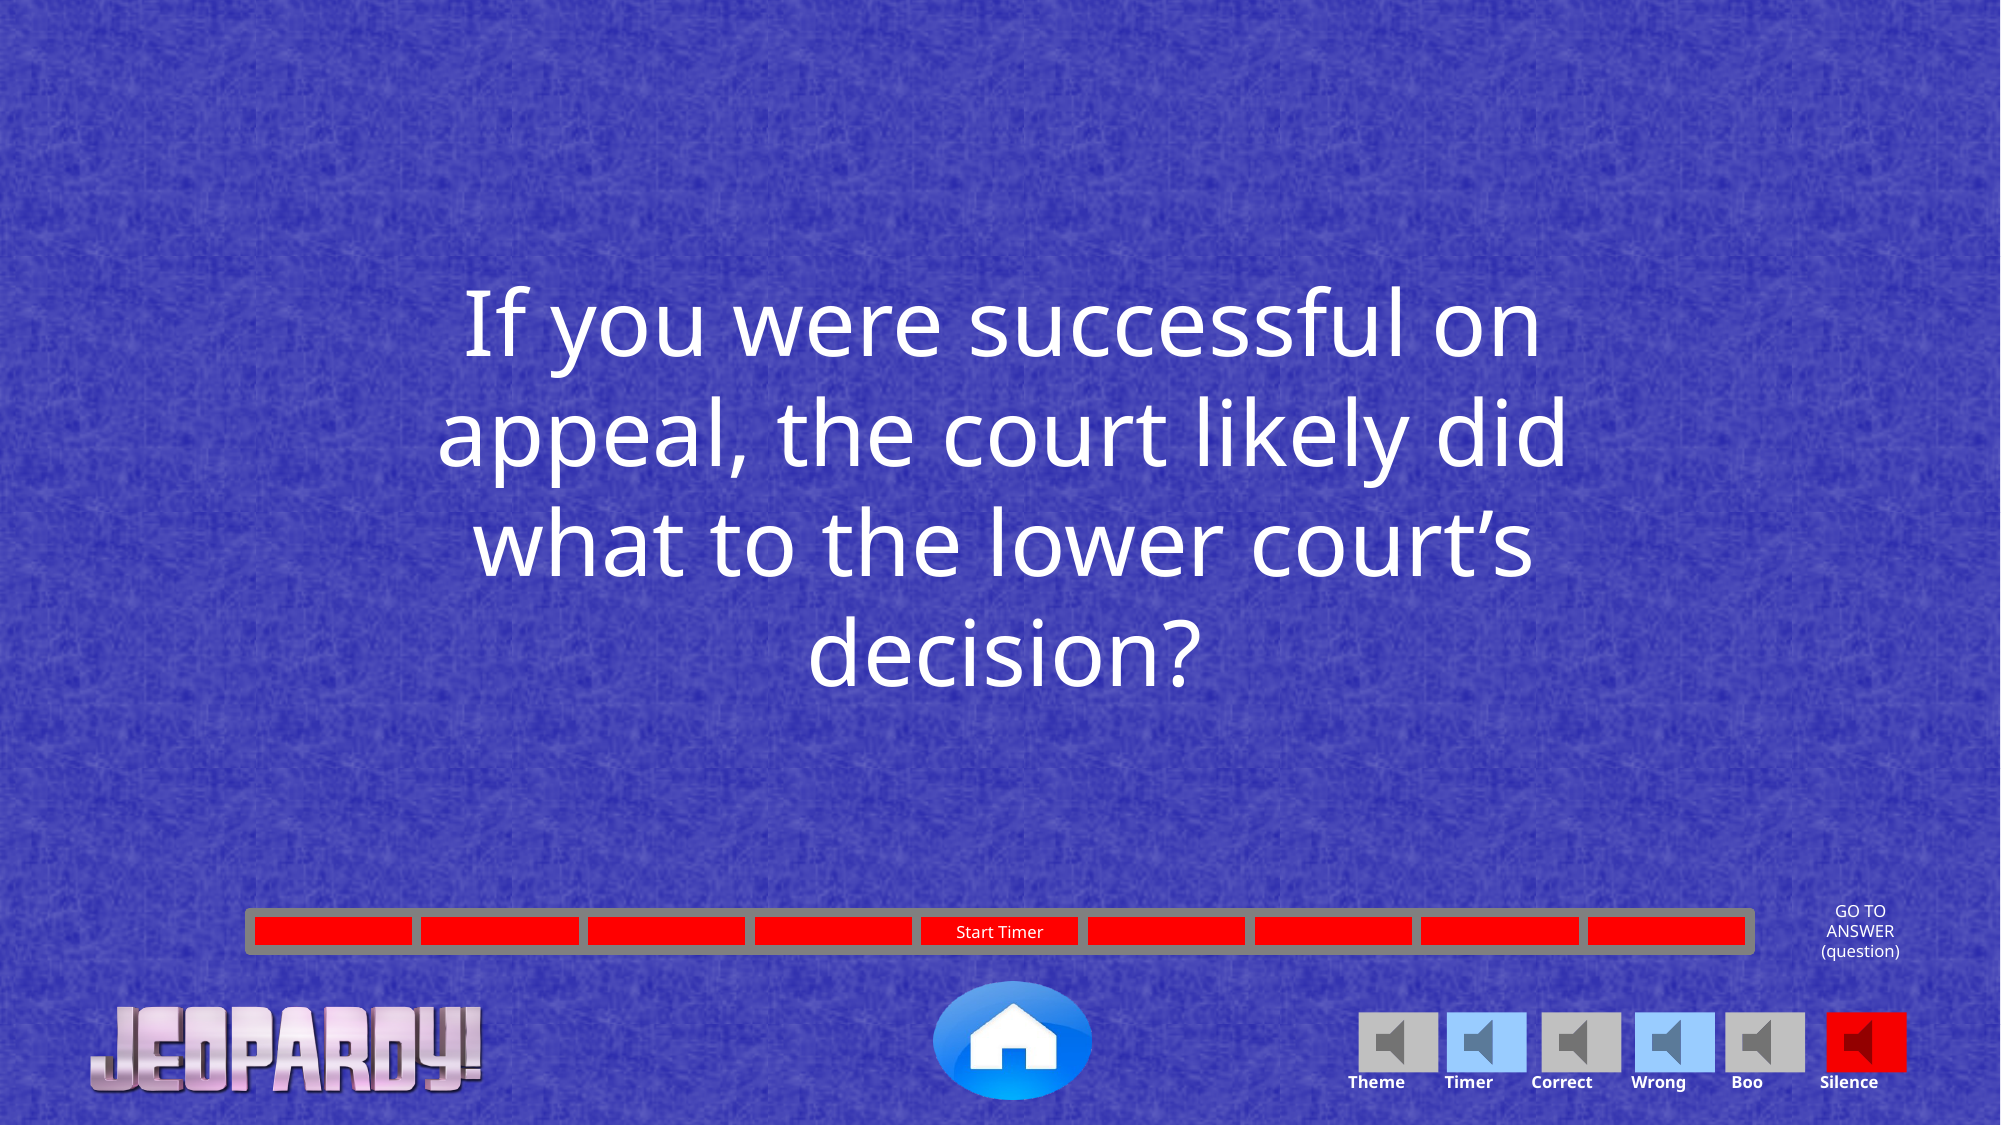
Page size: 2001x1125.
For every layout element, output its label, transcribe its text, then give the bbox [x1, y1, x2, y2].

text_box If you were successful on appeal, the court likely did what to the lower court’s decision? [383, 257, 1625, 712]
picture [933, 981, 1092, 1100]
picture [83, 997, 492, 1100]
